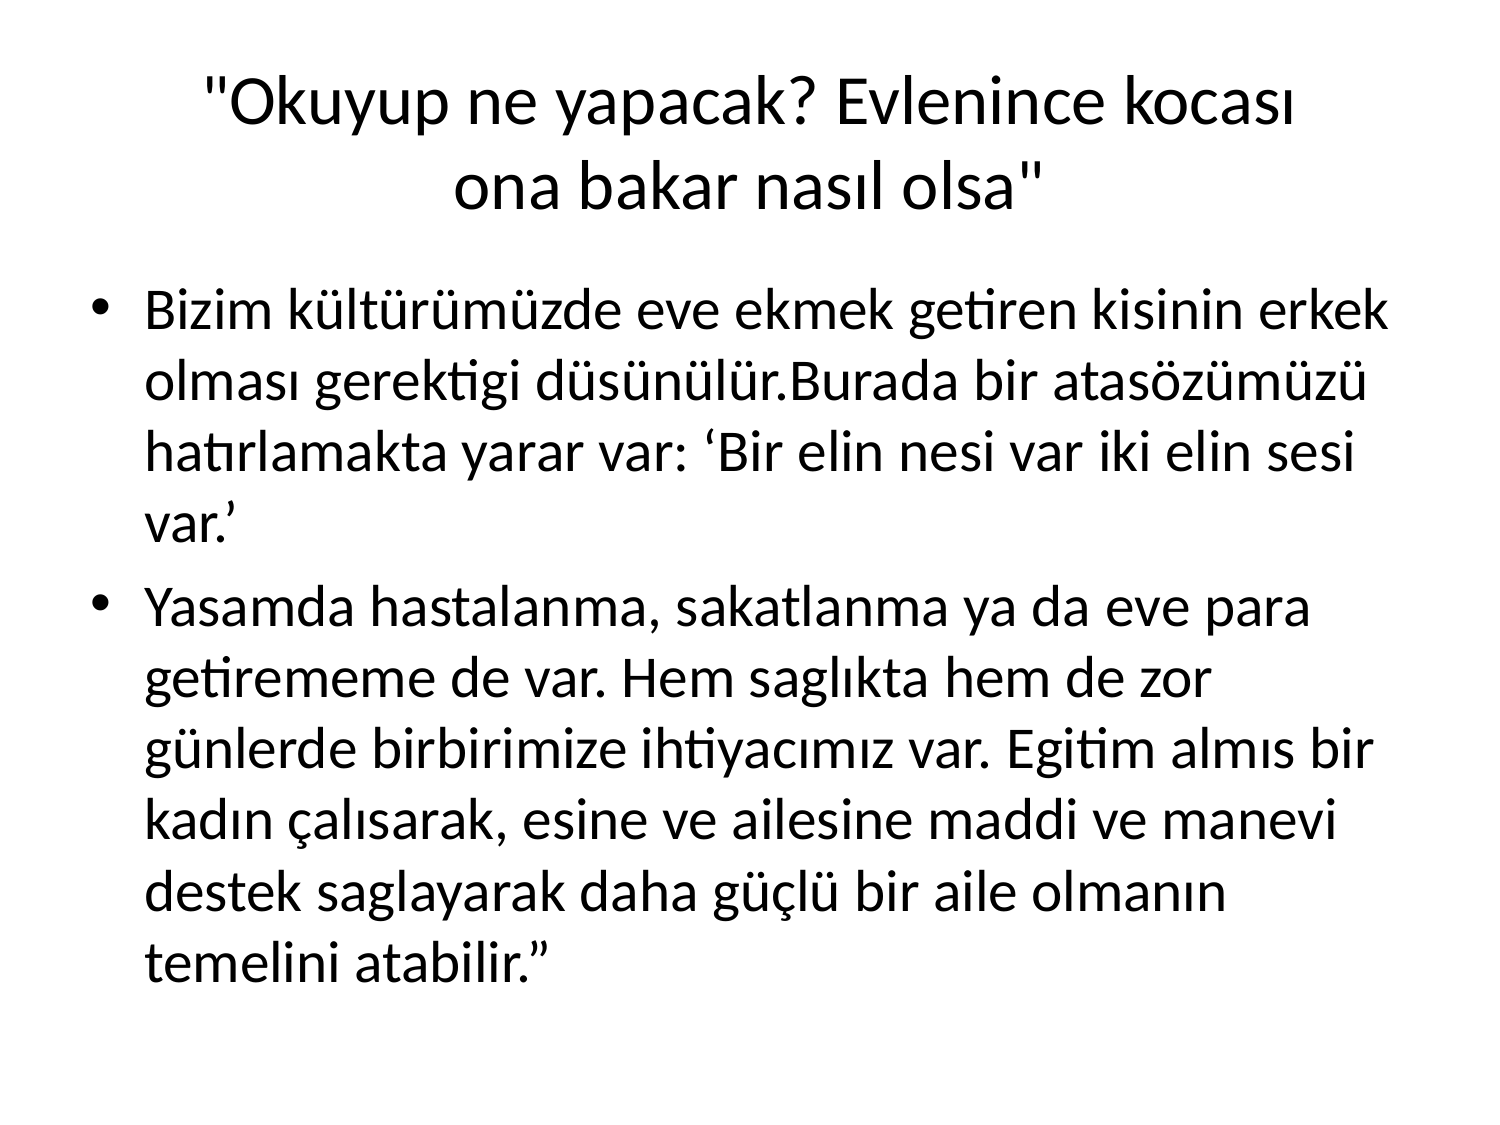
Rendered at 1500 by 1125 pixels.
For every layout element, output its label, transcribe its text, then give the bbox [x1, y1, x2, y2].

title "Okuyup ne yapacak? Evlenince kocası ona bakar nasıl olsa" [75, 45, 1425, 233]
list Bizim kültürümüzde eve ekmek getiren kisinin erkek olması gerektigi düsünülür.Burada bir atasözümüzü hatırlamakta yarar var: ‘Bir elin nesi var iki elin sesi var.’ Yasamda hastalanma, sakatlanma ya da eve para getirememe de var. Hem saglıkta hem de zor günlerde birbirimize ihtiyacımız var. Egitim almıs bir kadın çalısarak, esine ve ailesine maddi ve manevi destek saglayarak daha güçlü bir aile olmanın temelini atabilir.” [75, 262, 1425, 1005]
